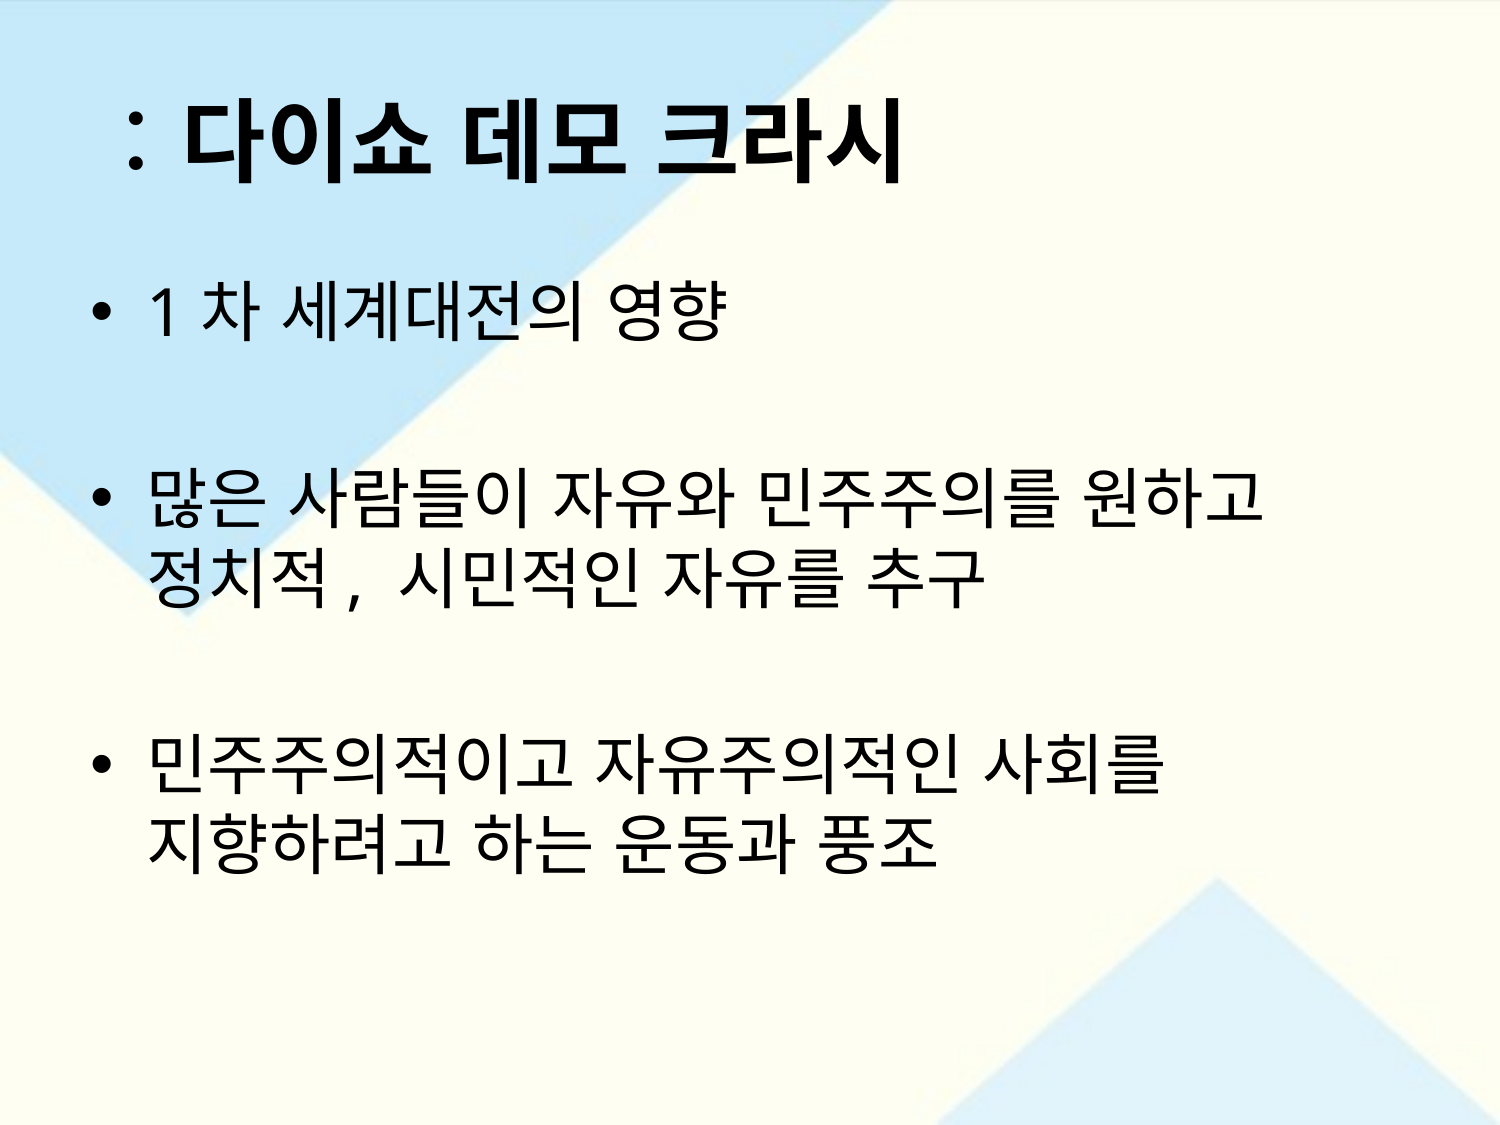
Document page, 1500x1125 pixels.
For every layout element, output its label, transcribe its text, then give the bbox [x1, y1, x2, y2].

title ：다이쇼 데모 크라시 [75, 45, 1425, 233]
list 1차 세계대전의 영향 많은 사람들이 자유와 민주주의를 원하고 정치적, 시민적인 자유를 추구 민주주의적이고 자유주의적인 사회를 지향하려고 하는 운동과 풍조 [75, 262, 1425, 1005]
picture [0, 0, 1500, 1125]
